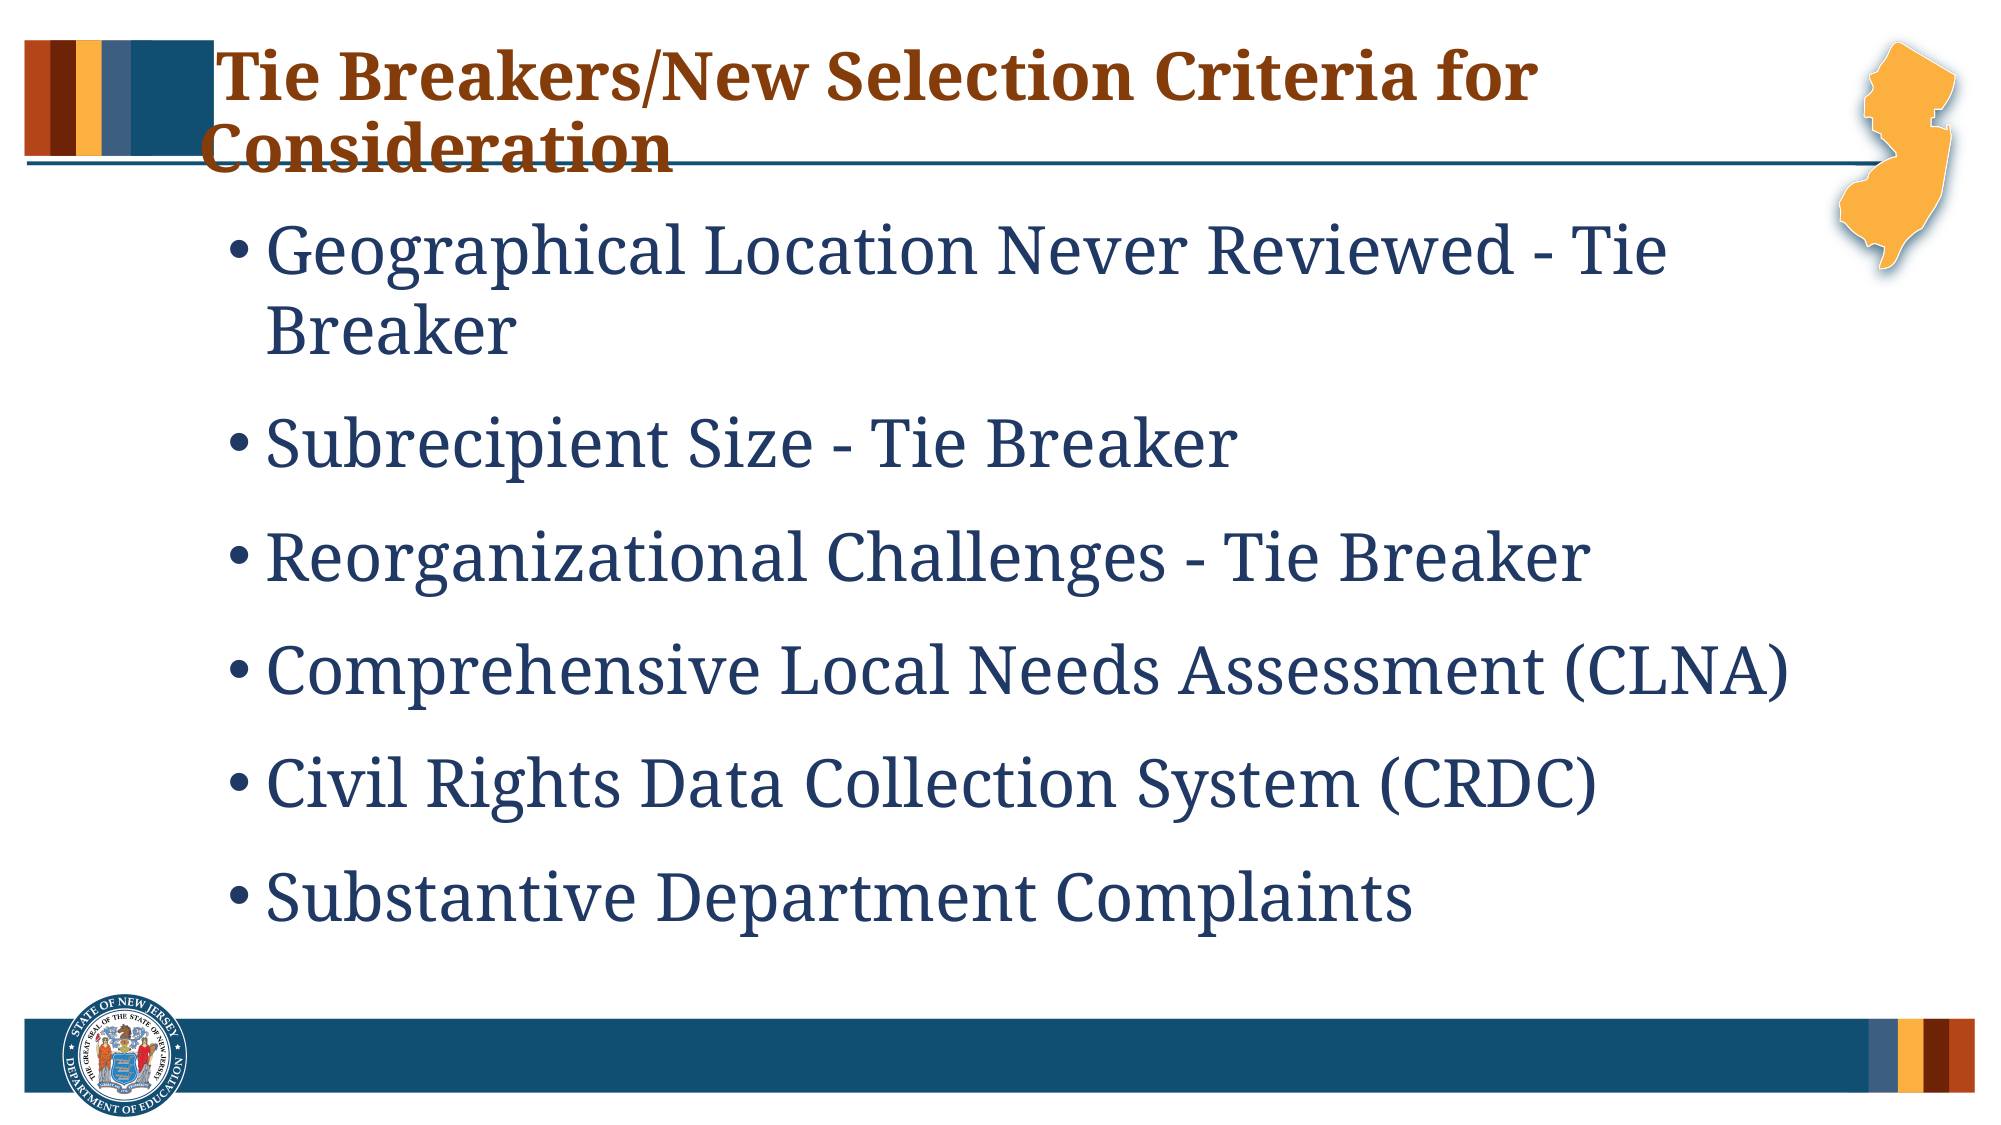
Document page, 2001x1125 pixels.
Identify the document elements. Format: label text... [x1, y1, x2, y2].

picture [24, 26, 1976, 295]
list Geographical Location Never Reviewed - Tie Breaker Subrecipient Size - Tie Breaker Reorganizational Challenges - Tie Breaker Comprehensive Local Needs Assessment (CLNA) Civil Rights Data Collection System (CRDC) Substantive Department Complaints [212, 200, 1972, 989]
picture [24, 992, 1975, 1119]
title Tie Breakers/New Selection Criteria for Consideration [184, 53, 1899, 177]
